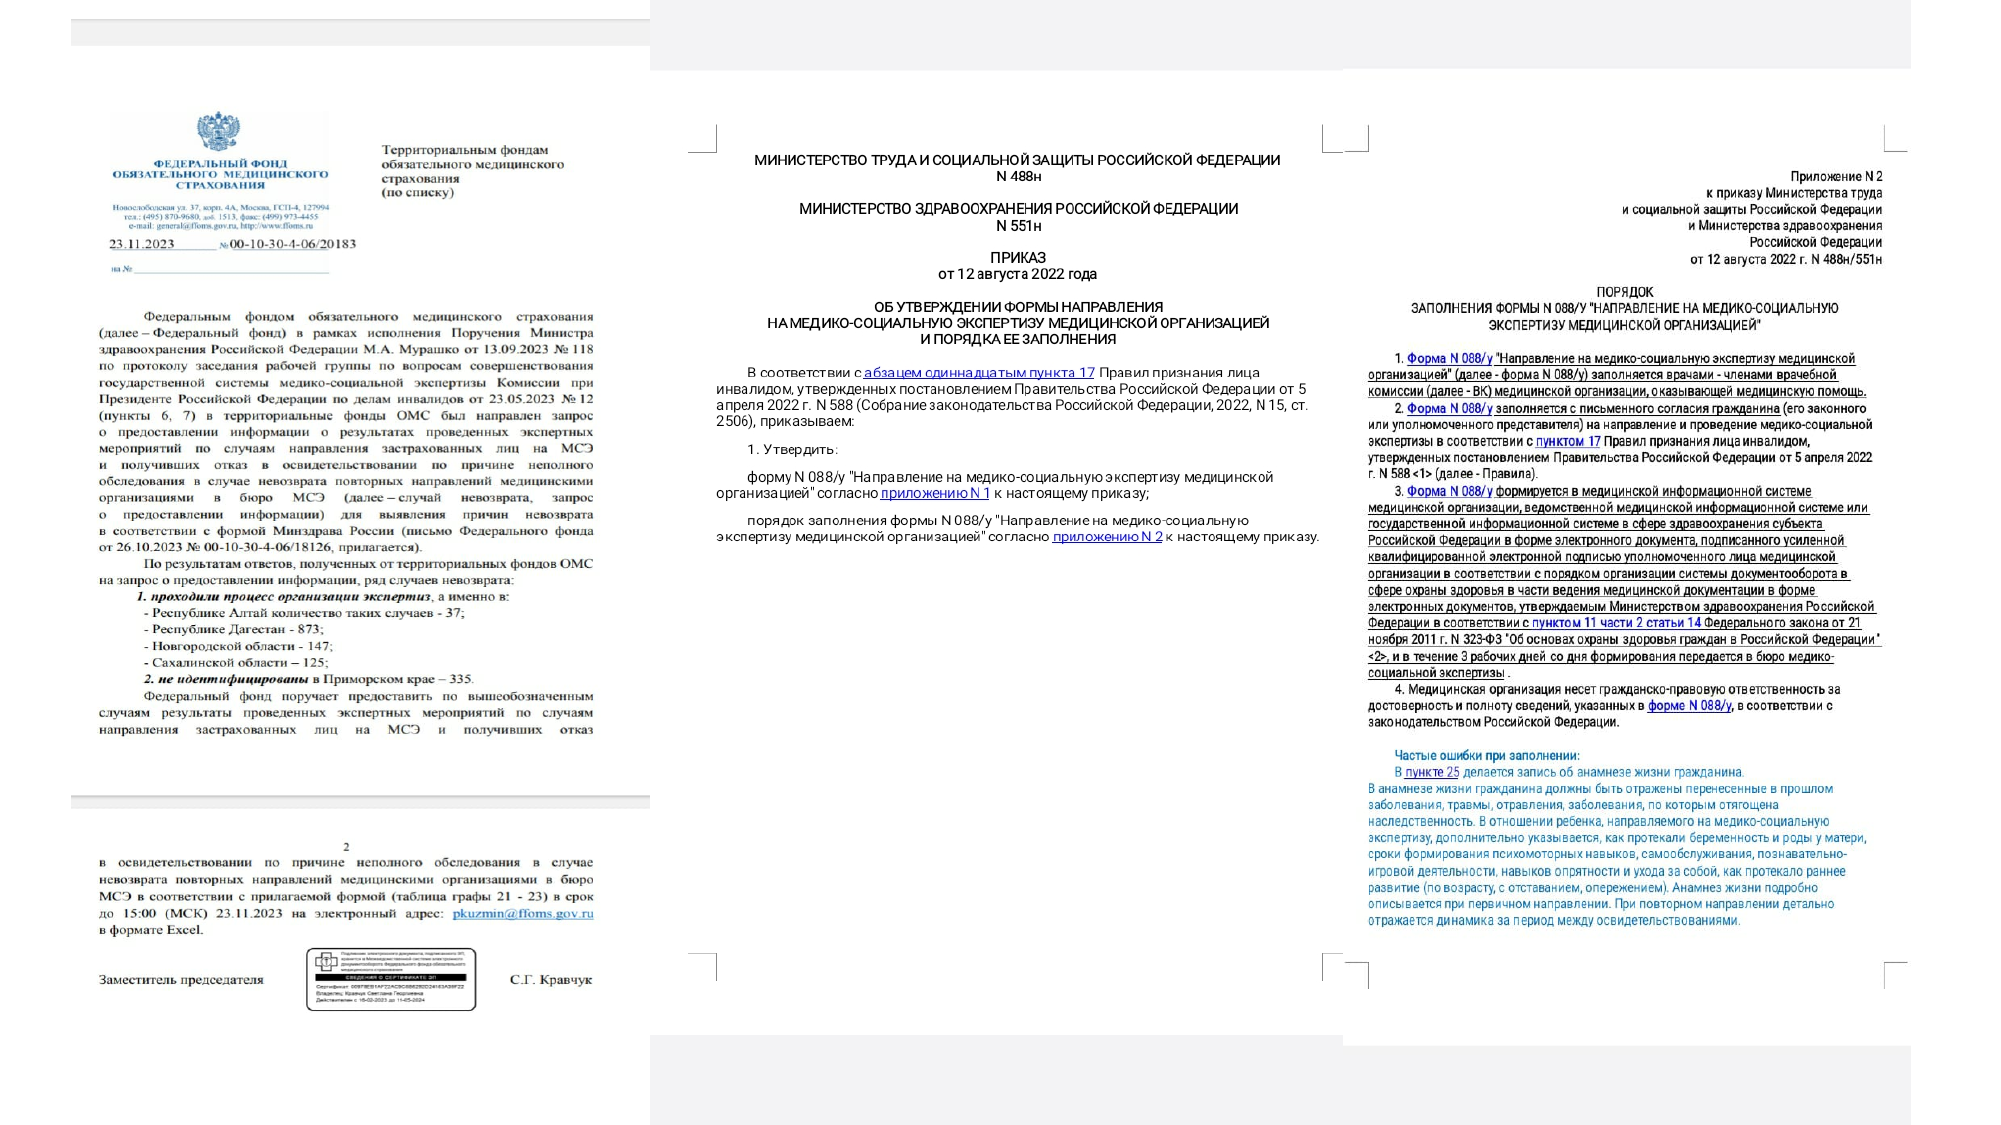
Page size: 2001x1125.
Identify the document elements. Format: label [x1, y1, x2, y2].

list [71, 18, 644, 1083]
picture [0, 0, 2001, 1125]
